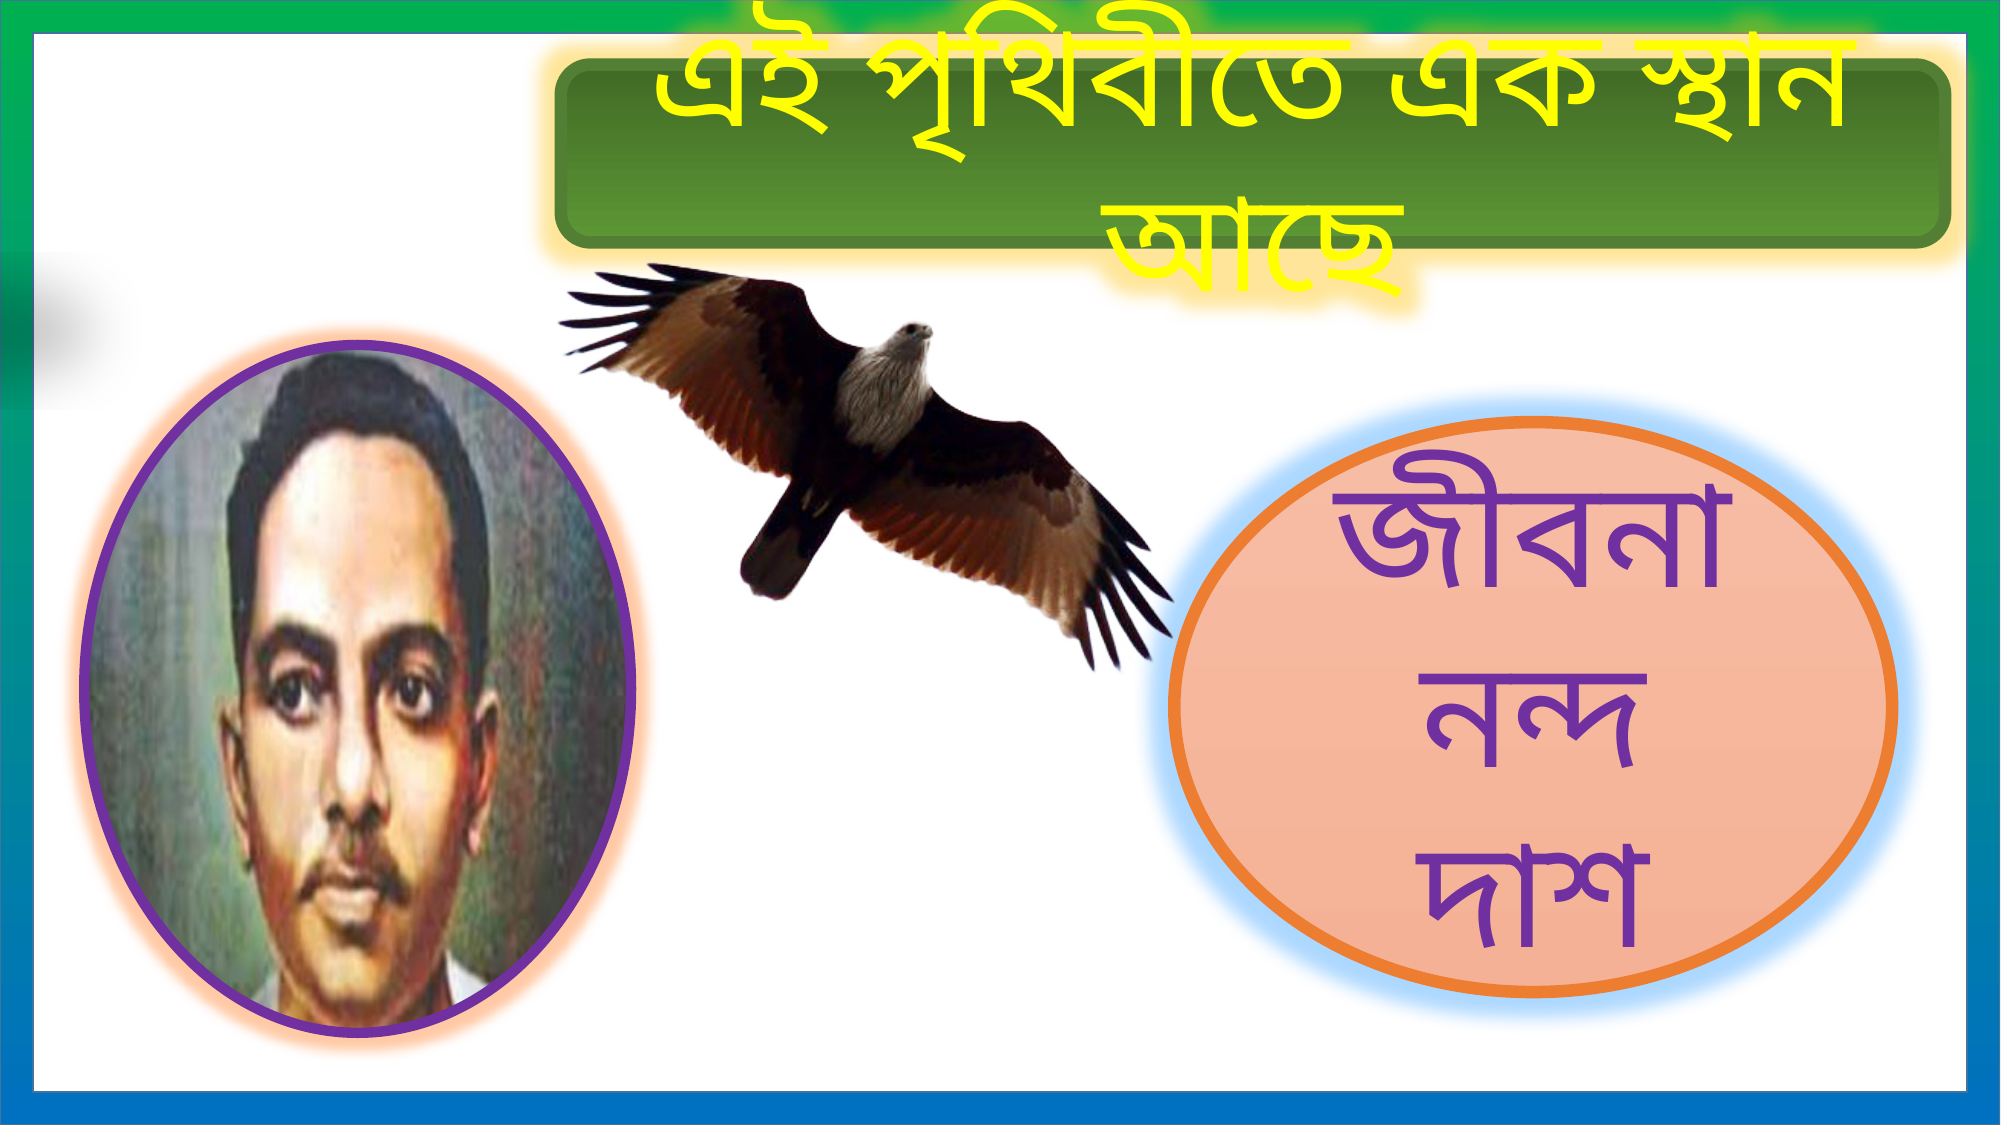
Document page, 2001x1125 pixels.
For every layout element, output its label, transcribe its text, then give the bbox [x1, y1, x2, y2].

picture [84, 243, 1193, 1033]
text_box এই পৃথিবীতে এক স্থান আছে [559, 63, 1947, 244]
text_box জীবনানন্দ দাশ [1173, 421, 1893, 993]
